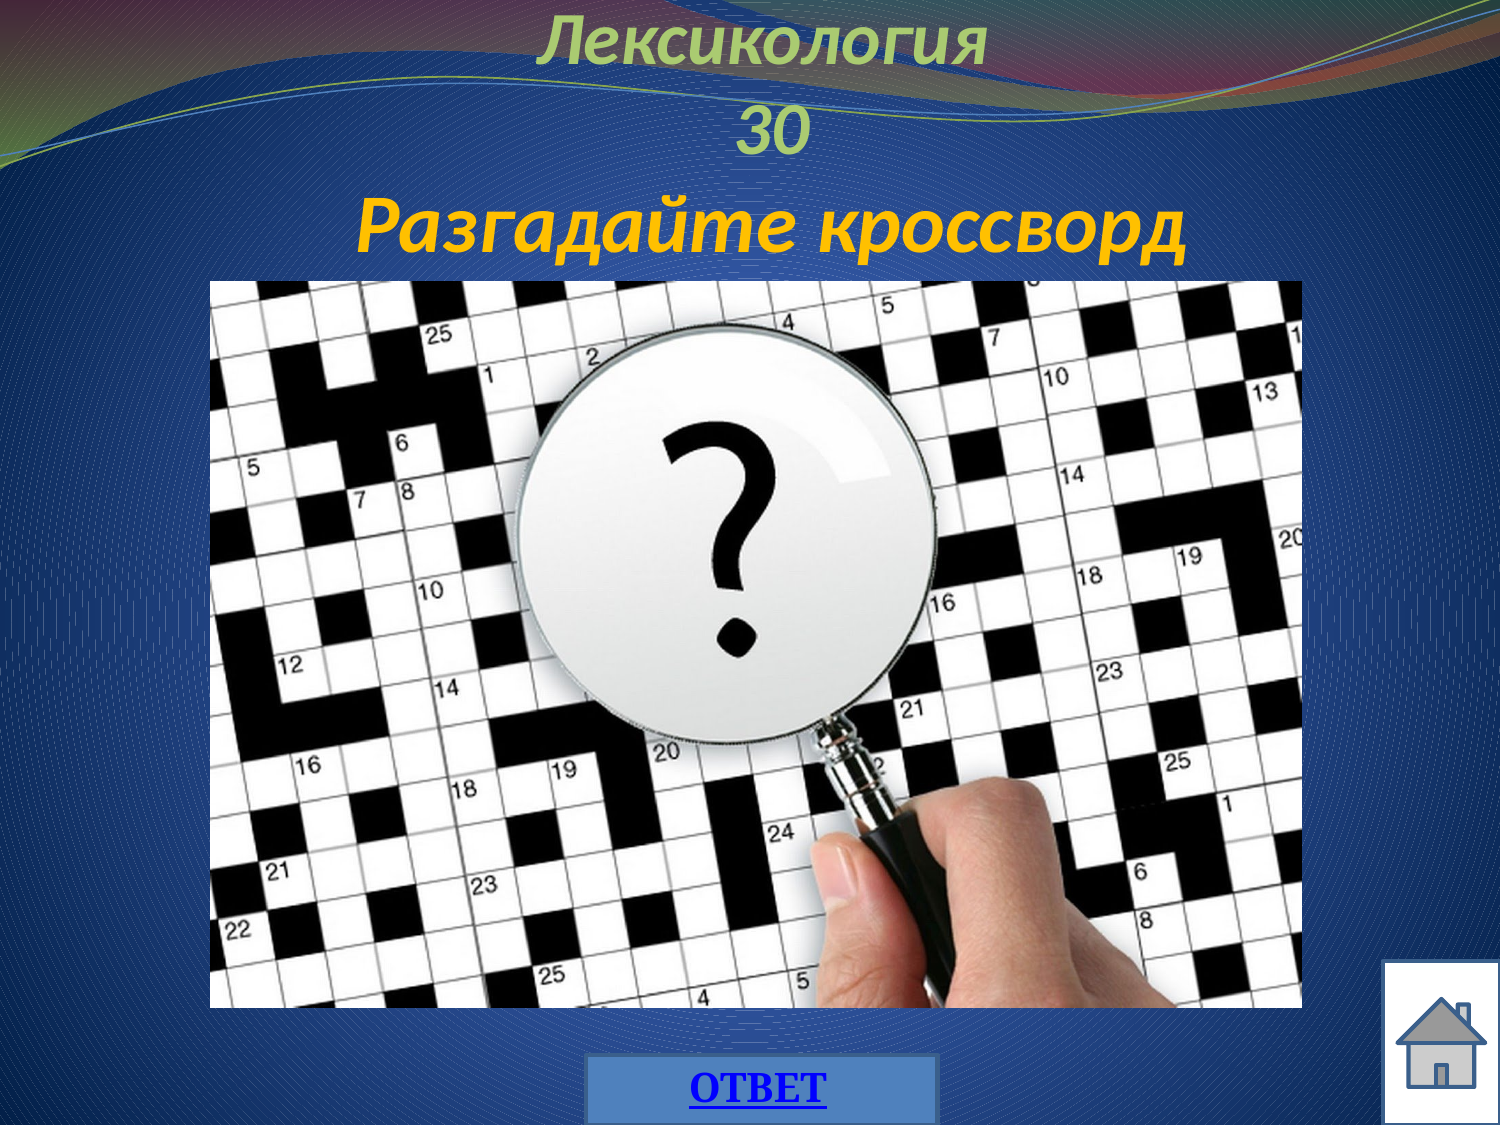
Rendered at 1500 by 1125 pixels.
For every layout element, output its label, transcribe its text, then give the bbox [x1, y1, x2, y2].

picture [210, 280, 1302, 1008]
subtitle ОТВЕТ [584, 1053, 940, 1125]
title Лексикология 30 Разгадайте кроссворд [128, 46, 1417, 270]
text_box [1381, 959, 1500, 1125]
